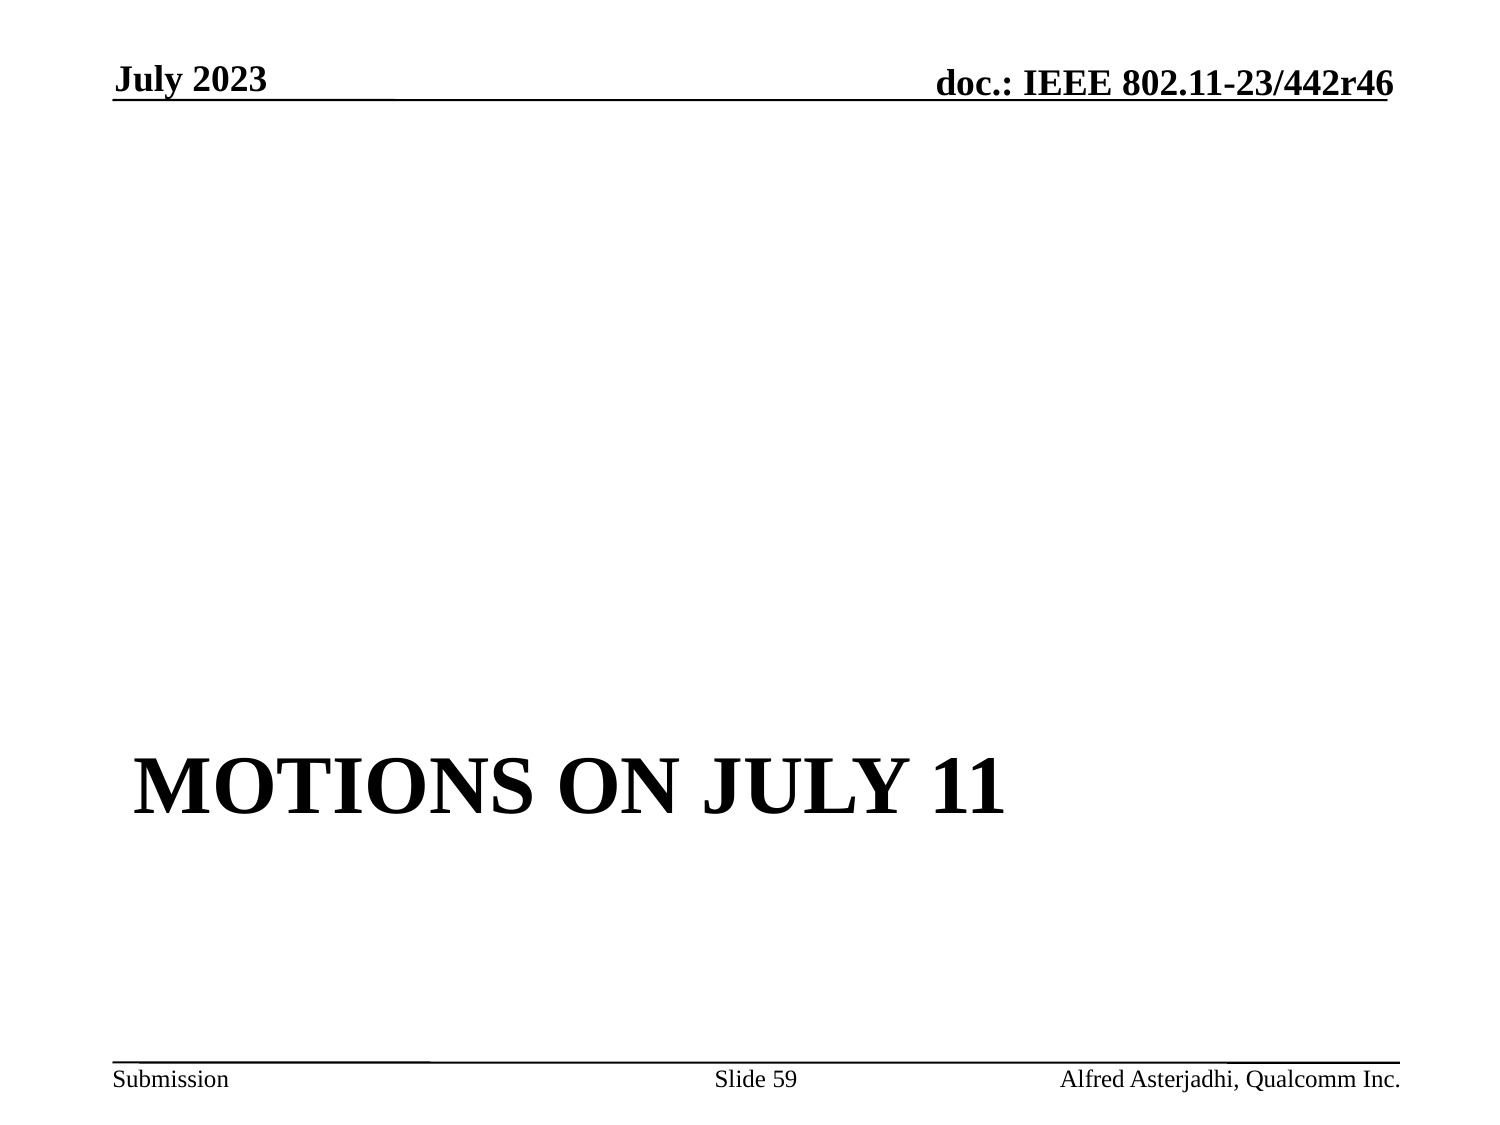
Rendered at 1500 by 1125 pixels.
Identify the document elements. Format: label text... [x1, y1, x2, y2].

slide_number Slide 59 [712, 1061, 800, 1123]
footer Alfred Asterjadhi, Qualcomm Inc. [878, 1061, 1402, 1093]
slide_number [114, 54, 423, 100]
title Motions on July 11 [118, 722, 1394, 947]
